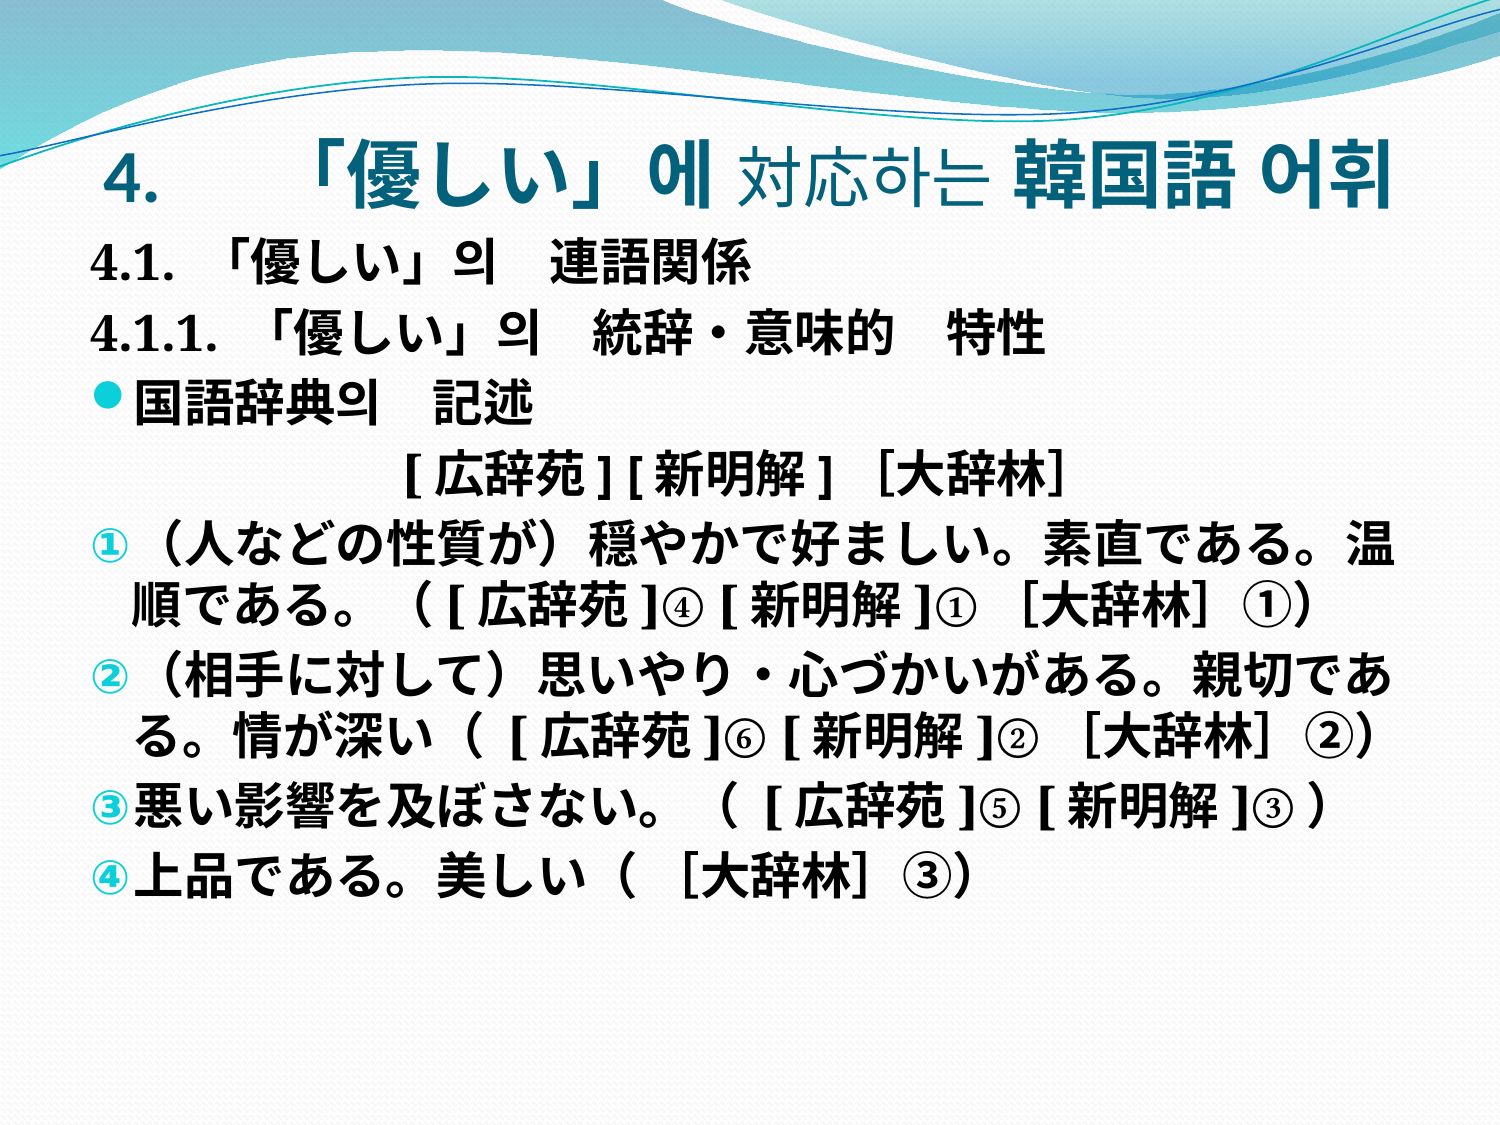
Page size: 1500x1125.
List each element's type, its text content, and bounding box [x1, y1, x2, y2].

list 4.1. 「優しい」의 連語関係 4.1.1. 「優しい」의 統辞・意味的 特性 国語辞典의 記述 [広辞苑] [新明解]［大辞林］ （人などの性質が）穏やかで好ましい。素直である。温順である。（[広辞苑]④ [新明解]①［大辞林］①） （相手に対して）思いやり・心づかいがある。親切である。情が深い（ [広辞苑]⑥ [新明解]②［大辞林］②） 悪い影響を及ぼさない。（ [広辞苑]⑤ [新明解]③） 上品である。美しい（ ［大辞林］③） [74, 222, 1426, 1038]
title 4. 「優しい」에 対応하는 韓国語 어휘 [74, 115, 1426, 222]
